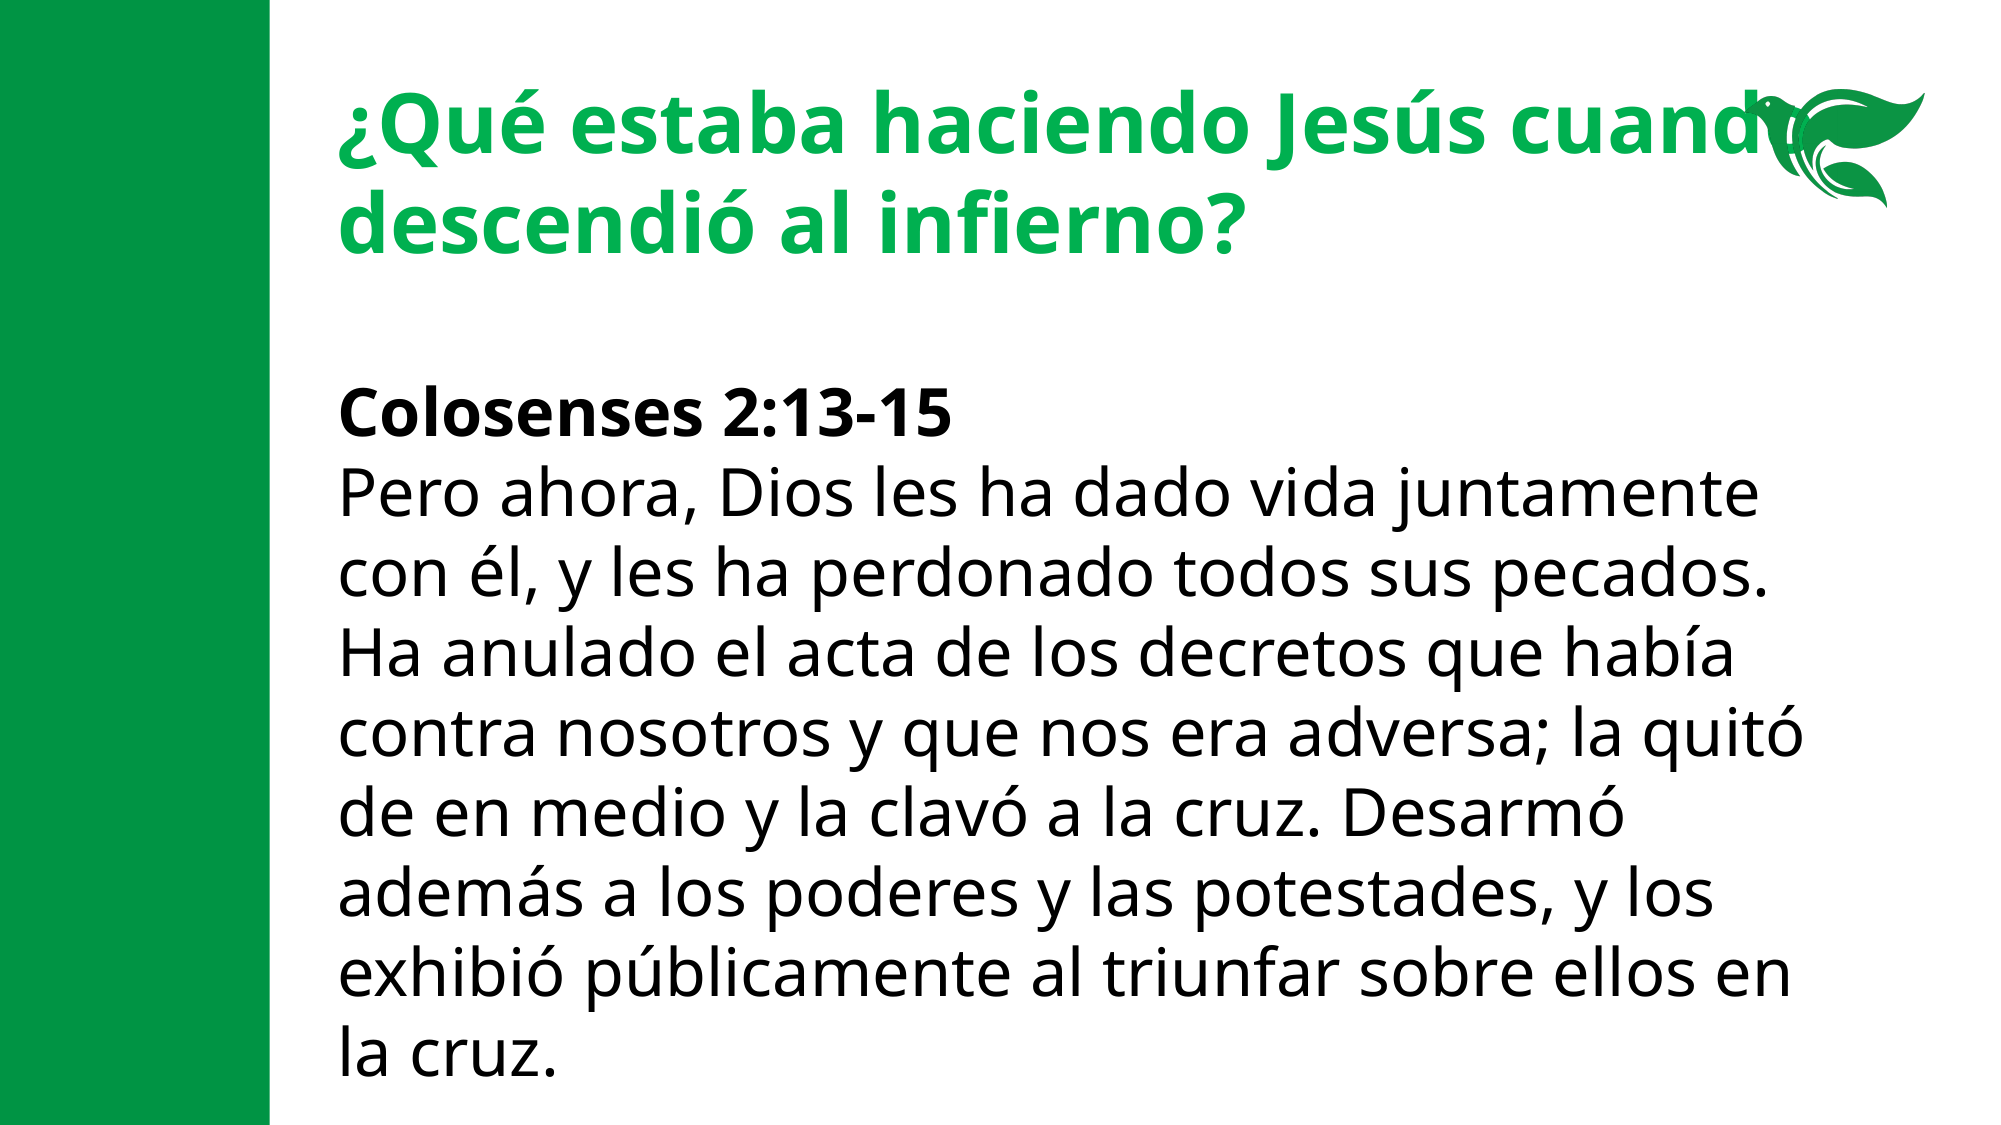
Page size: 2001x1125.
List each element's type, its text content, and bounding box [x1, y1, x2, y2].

picture [1722, 47, 1953, 240]
text_box [0, 0, 270, 1125]
text_box ¿Qué estaba haciendo Jesús cuando descendió al infierno? Colosenses 2:13-15 Pero ahora, Dios les ha dado vida juntamente con él, y les ha perdonado todos sus pecados. Ha anulado el acta de los decretos que había contra nosotros y que nos era adversa; la quitó de en medio y la clavó a la cruz. Desarmó además a los poderes y las potestades, y los exhibió públicamente al triunfar sobre ellos en la cruz. [322, 62, 1838, 1098]
